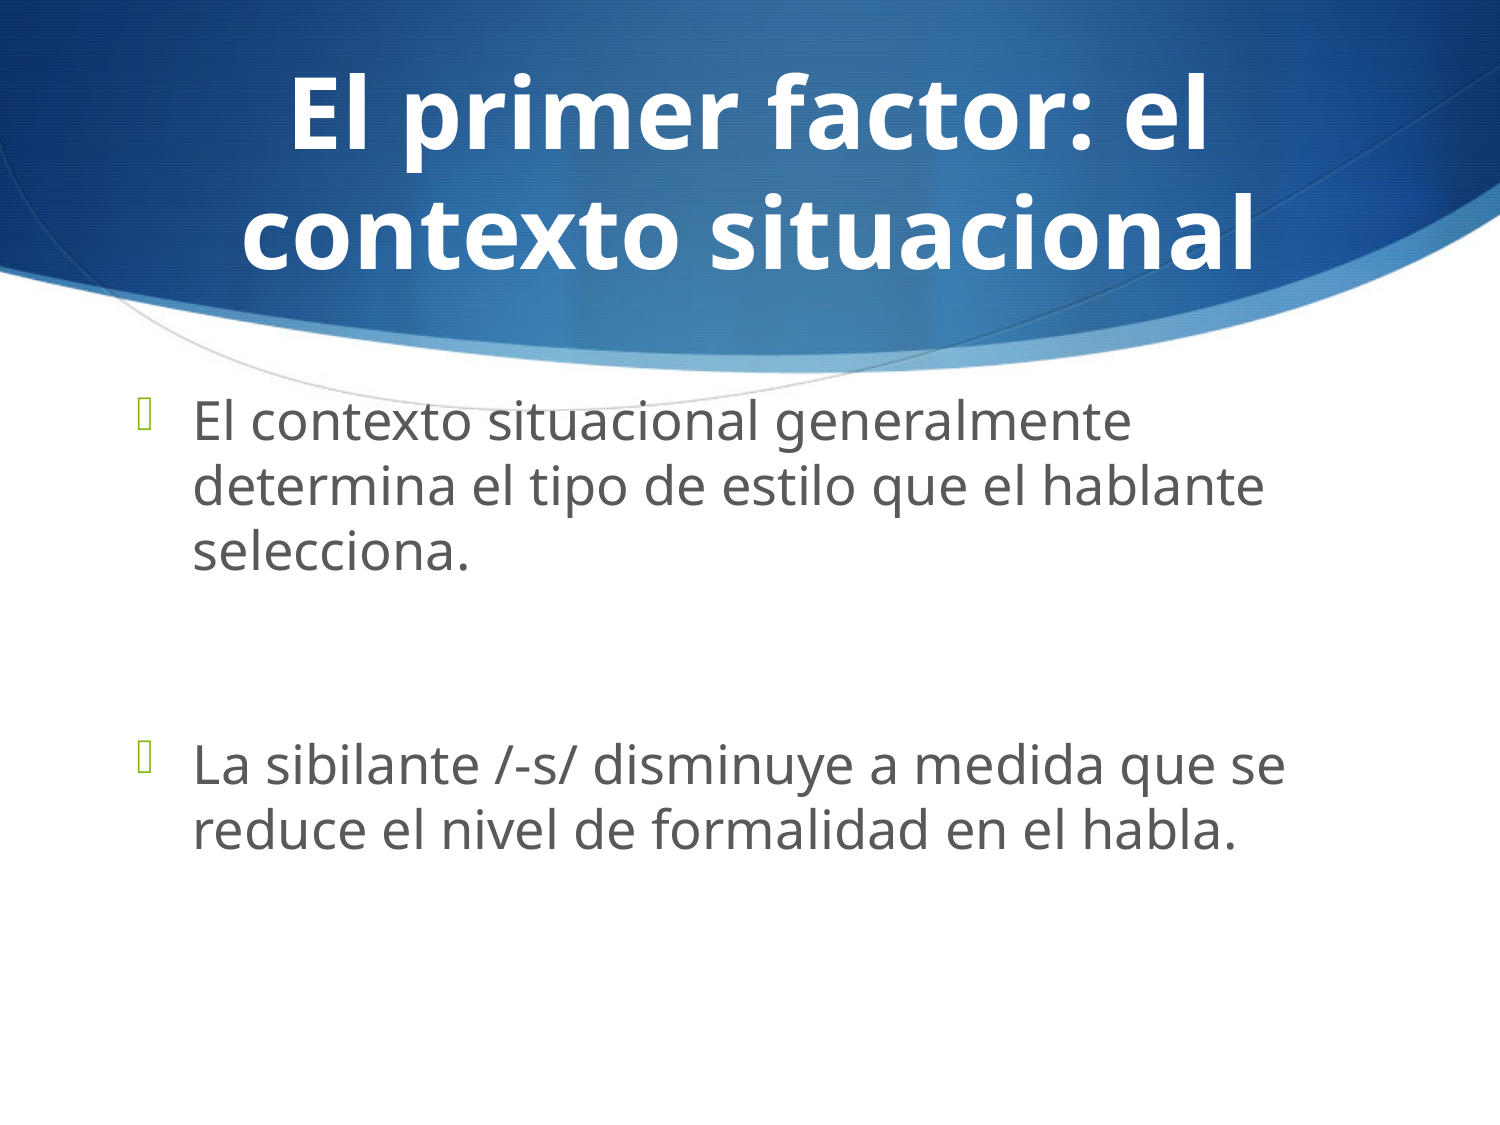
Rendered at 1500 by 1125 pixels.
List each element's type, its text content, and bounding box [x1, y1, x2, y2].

picture [0, 0, 1500, 1125]
list El contexto situacional generalmente determina el tipo de estilo que el hablante selecciona. La sibilante /-s/ disminuye a medida que se reduce el nivel de formalidad en el habla. [121, 378, 1379, 1070]
title El primer factor: el contexto situacional [75, 56, 1425, 282]
